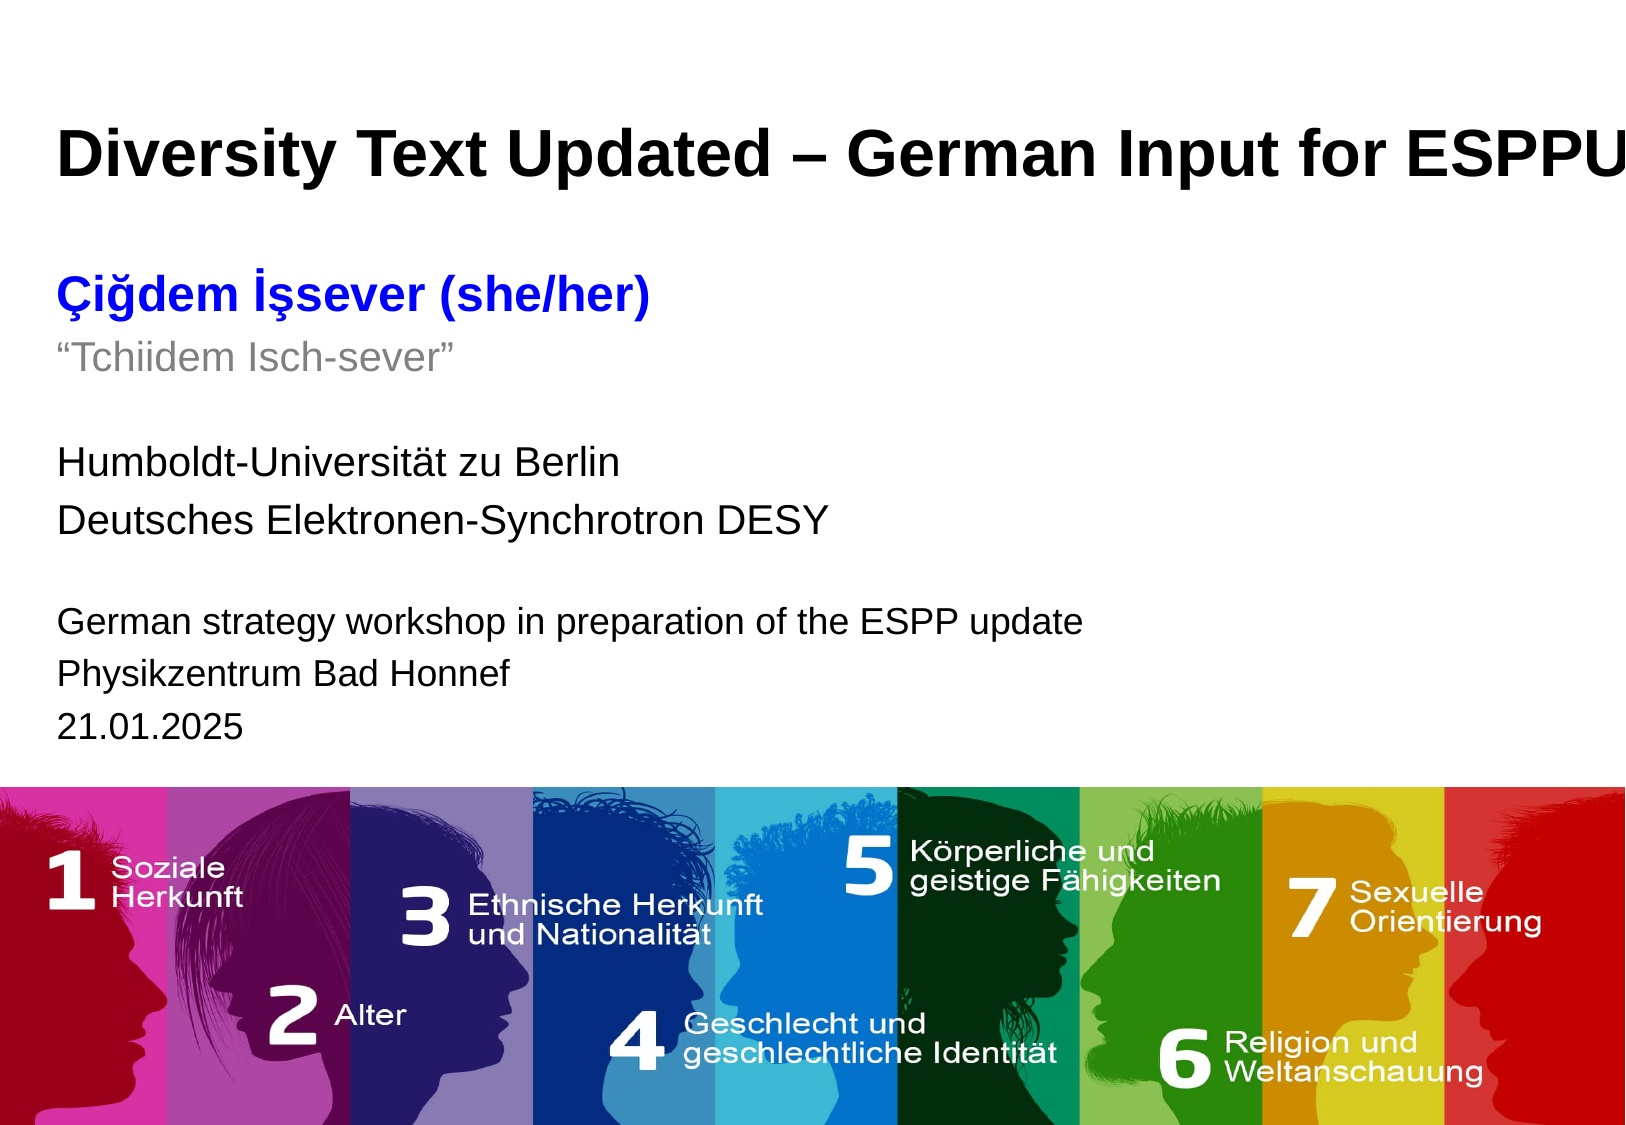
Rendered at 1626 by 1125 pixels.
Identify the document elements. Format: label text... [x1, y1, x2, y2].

picture [0, 787, 1625, 1125]
title Diversity Text Updated – German Input for ESPPU [41, 0, 1625, 259]
subtitle Çiğdem İşsever (she/her) “Tchiidem Isch-sever” Humboldt-Universität zu Berlin Deutsches Elektronen-Synchrotron DESY German strategy workshop in preparation of the ESPP update Physikzentrum Bad Honnef 21.01.2025 [41, 259, 1261, 787]
